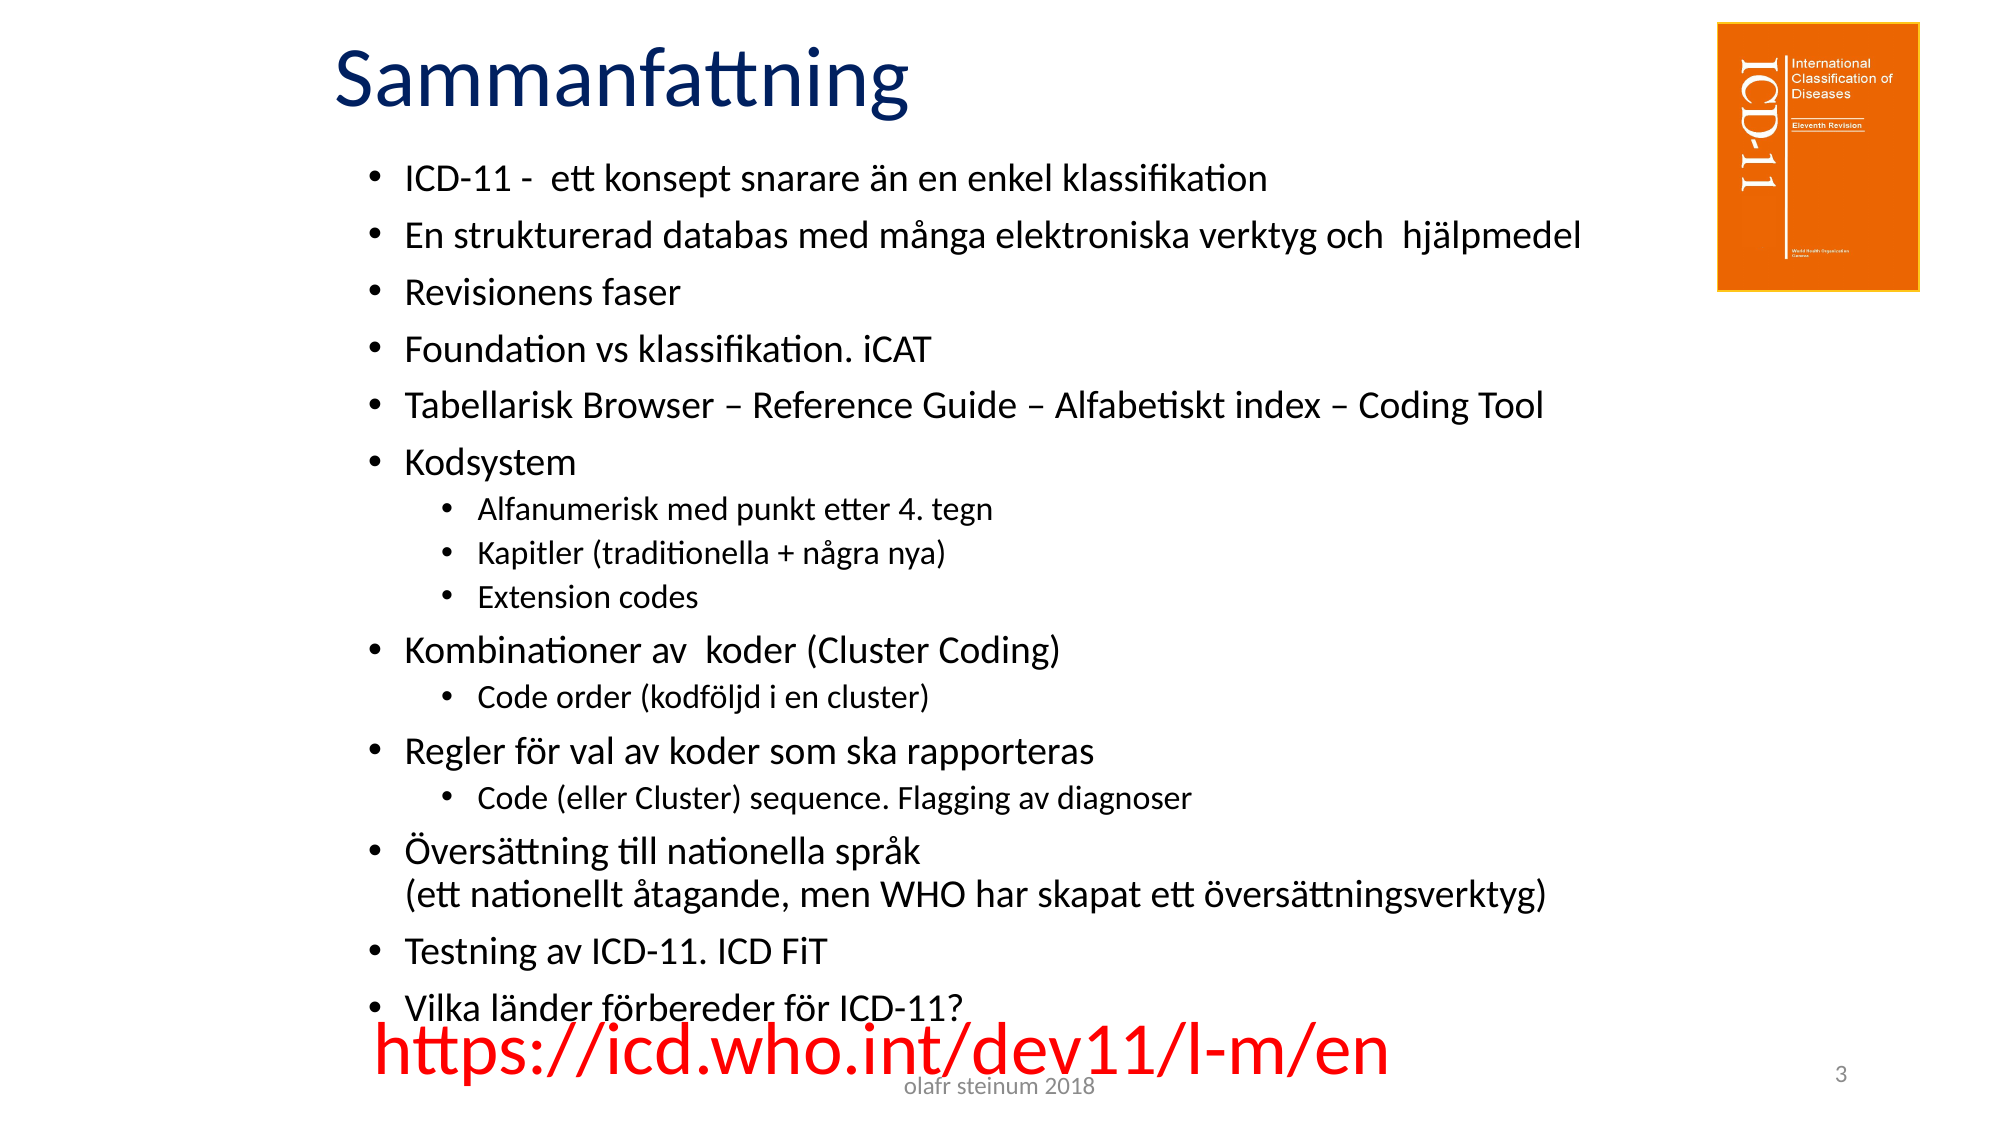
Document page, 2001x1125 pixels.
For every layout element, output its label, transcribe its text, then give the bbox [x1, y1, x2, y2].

text_box https://icd.who.int/dev11/l-m/en [358, 991, 1407, 1097]
title Sammanfattning [319, 23, 1614, 133]
slide_number 3 [1412, 1042, 1863, 1103]
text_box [1718, 23, 1919, 291]
list ICD-11 - ett konsept snarare än en enkel klassifikation En strukturerad databas med många elektroniska verktyg och hjälpmedel Revisionens faser Foundation vs klassifikation. iCAT Tabellarisk Browser – Reference Guide – Alfabetiskt index – Coding Tool Kodsystem Alfanumerisk med punkt etter 4. tegn Kapitler (traditionella + några nya) Extension codes Kombinationer av koder (Cluster Coding) Code order (kodföljd i en cluster) Regler för val av koder som ska rapporteras Code (eller Cluster) sequence. Flagging av diagnoser Översättning till nationella språk (ett nationellt åtagande, men WHO har skapat ett översättningsverktyg) Testning av ICD-11. ICD FiT Vilka länder förbereder för ICD-11? [353, 149, 1773, 1039]
footer olafr steinum 2018 [662, 1054, 1338, 1115]
